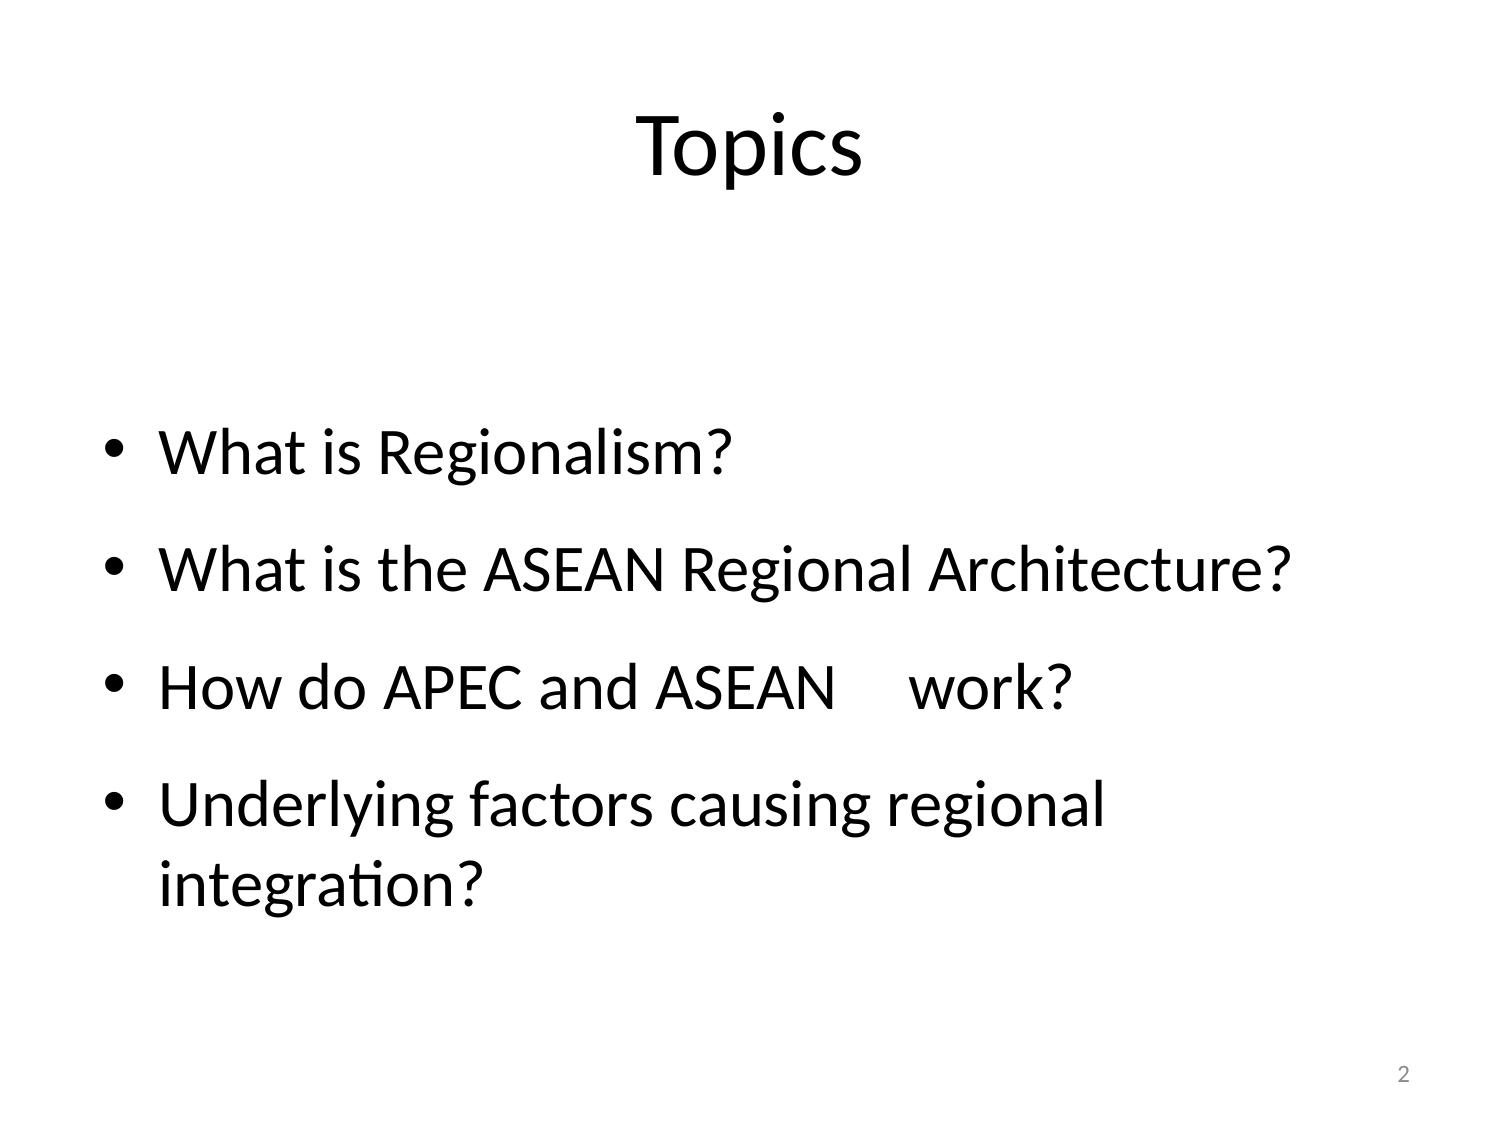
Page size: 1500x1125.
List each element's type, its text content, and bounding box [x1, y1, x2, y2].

slide_number 2 [1074, 1042, 1425, 1103]
title Topics [75, 45, 1425, 233]
list What is Regionalism? What is the ASEAN Regional Architecture? How do APEC and ASEAN work? Underlying factors causing regional integration? [87, 399, 1438, 925]
